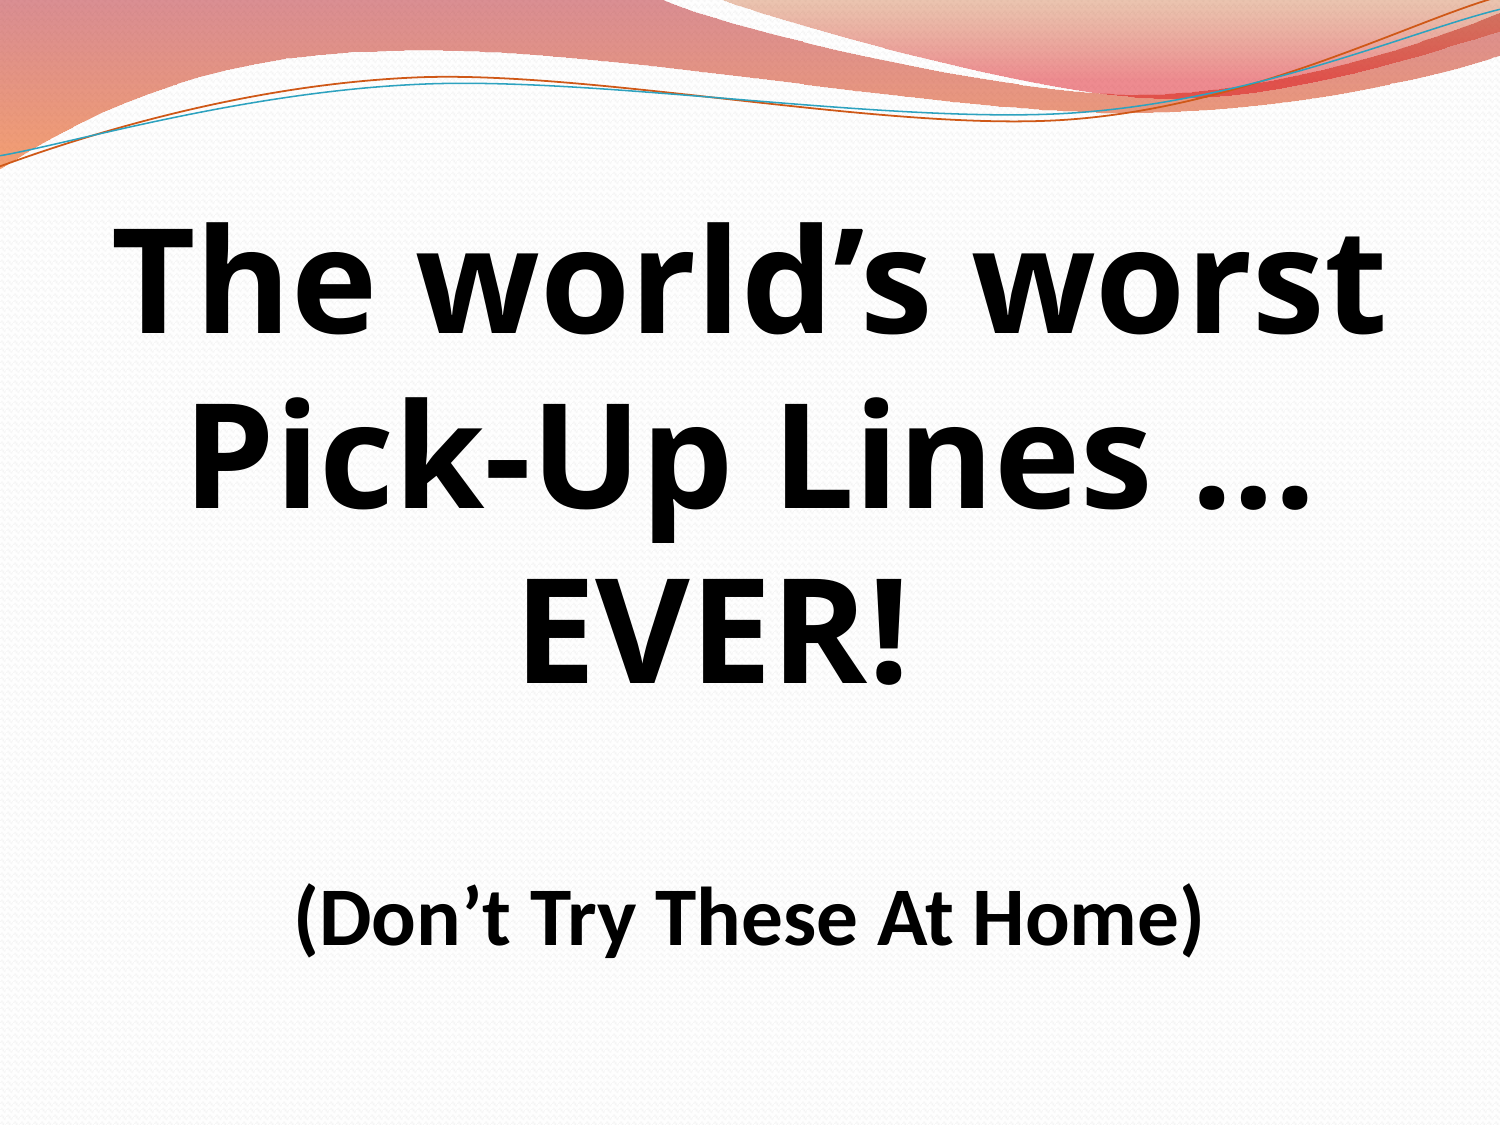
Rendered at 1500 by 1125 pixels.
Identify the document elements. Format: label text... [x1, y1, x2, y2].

title The world’s worst Pick-Up Lines …EVER! (Don’t Try These At Home) [75, 240, 1425, 963]
